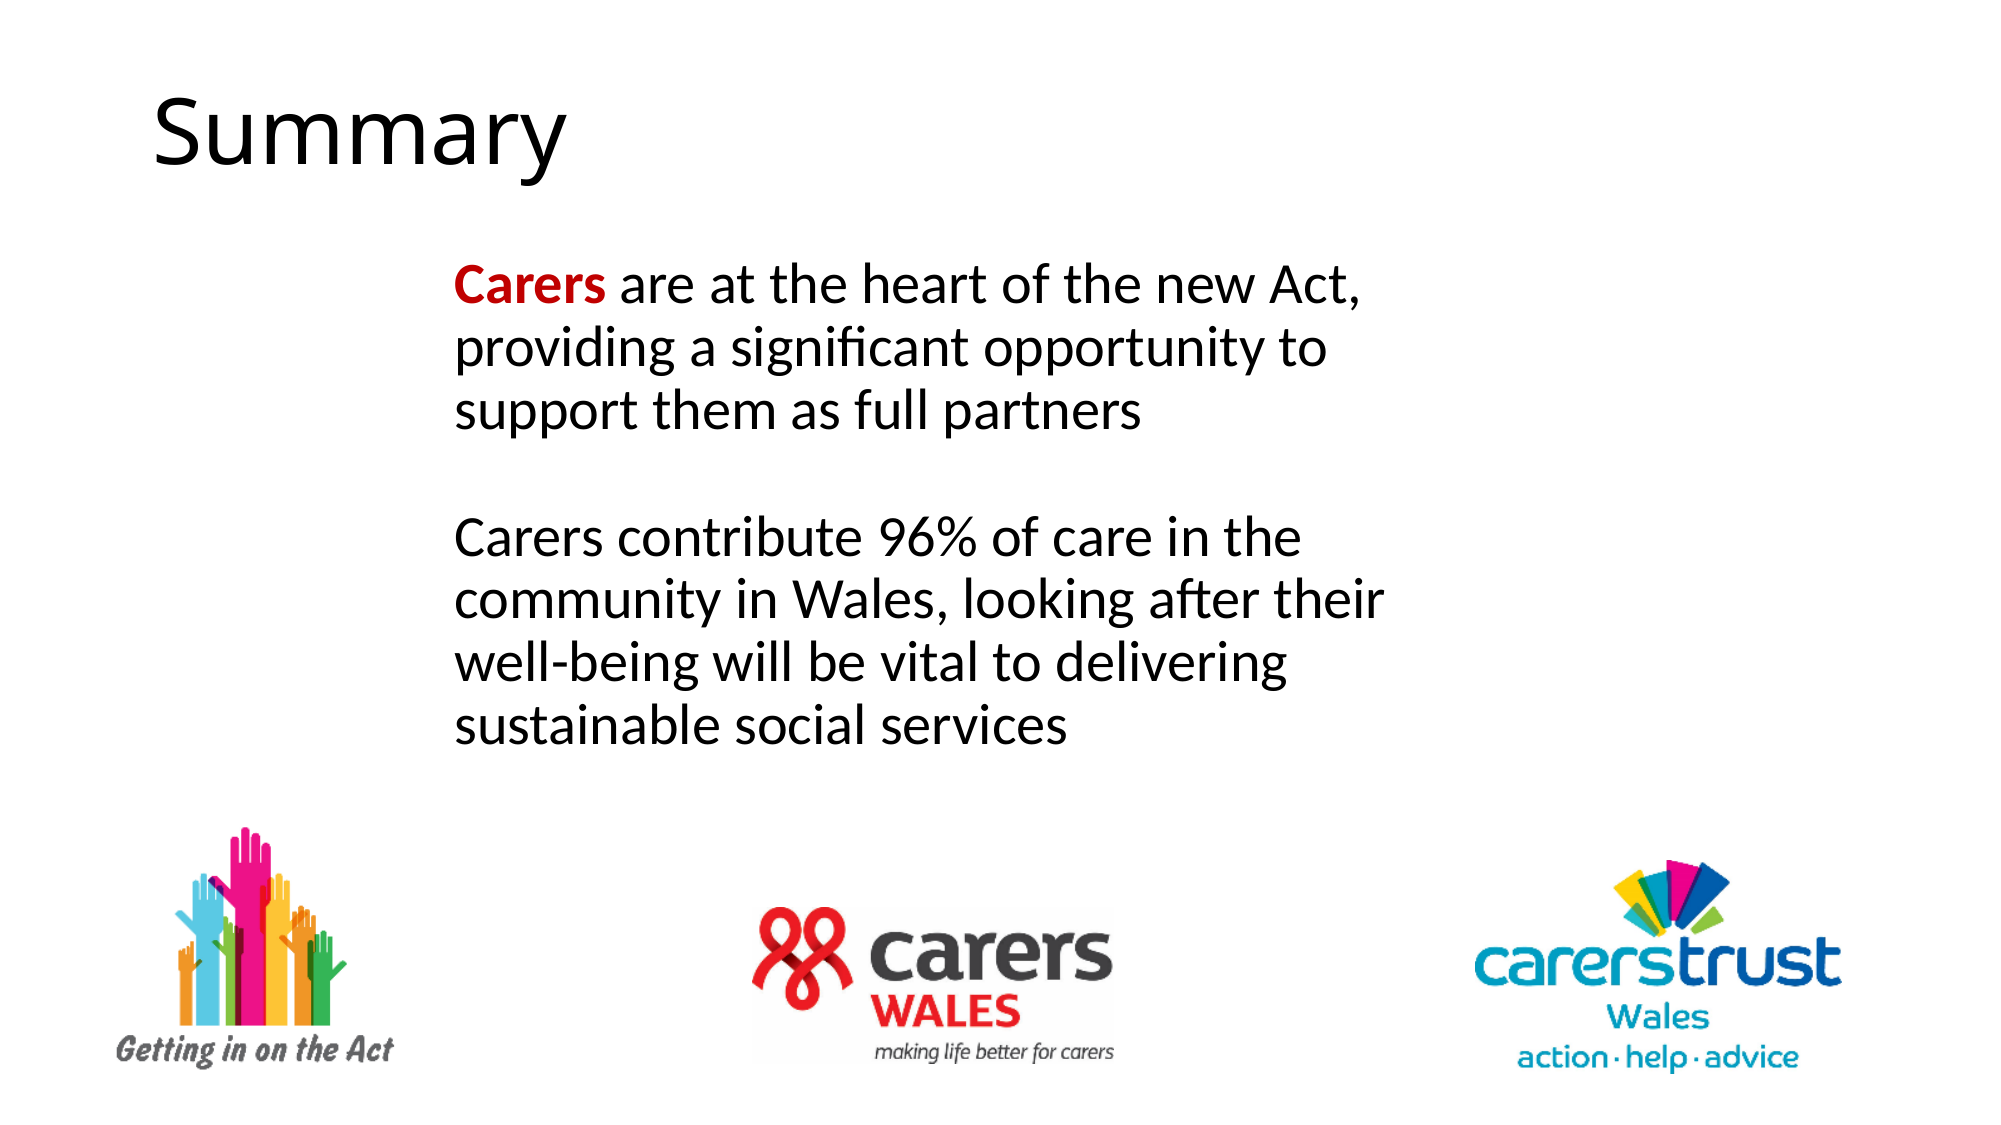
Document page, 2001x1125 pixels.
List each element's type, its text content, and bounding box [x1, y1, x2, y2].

picture [1475, 860, 1842, 1074]
picture [92, 806, 419, 1091]
title Summary [137, 25, 1863, 244]
picture [752, 907, 1114, 1064]
list Carers are at the heart of the new Act, providing a significant opportunity to support them as full partners Carers contribute 96% of care in the community in Wales, looking after their well-being will be vital to delivering sustainable social services [439, 245, 1472, 810]
